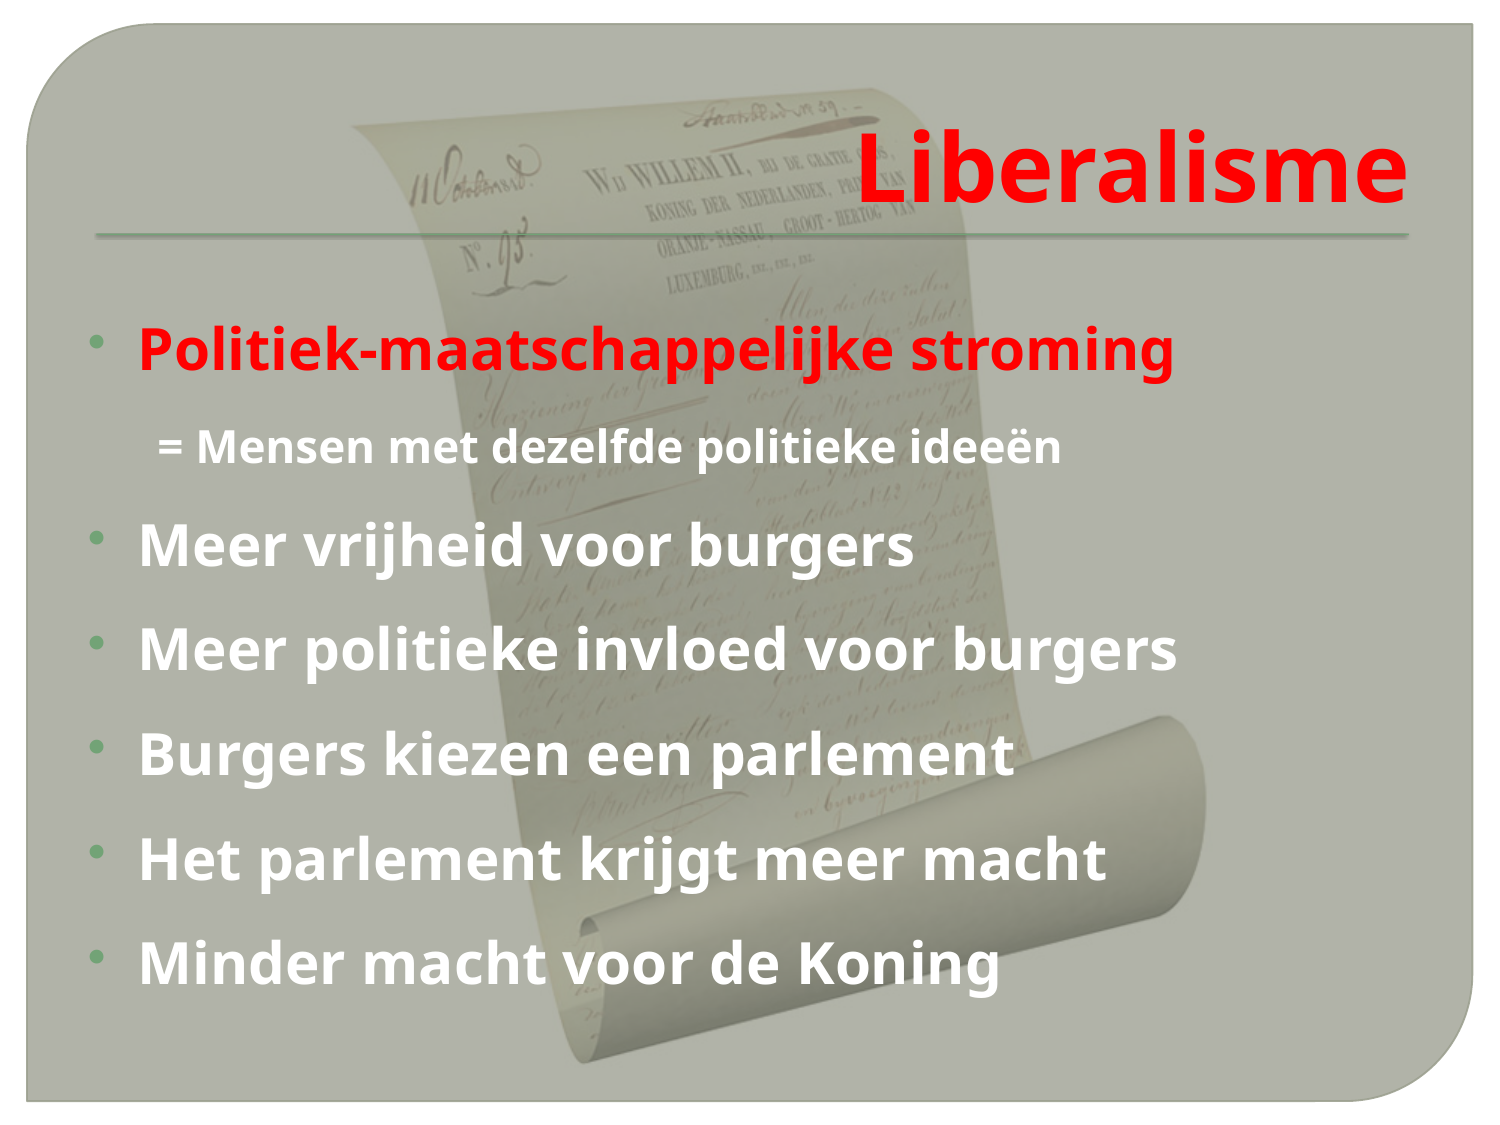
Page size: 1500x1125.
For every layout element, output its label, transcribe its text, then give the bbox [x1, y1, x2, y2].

list Politiek-maatschappelijke stroming = Mensen met dezelfde politieke ideeën Meer vrijheid voor burgers Meer politieke invloed voor burgers Burgers kiezen een parlement Het parlement krijgt meer macht Minder macht voor de Koning [75, 270, 1425, 1013]
text_box [0, 0, 1500, 1125]
title Liberalisme [75, 41, 1425, 230]
